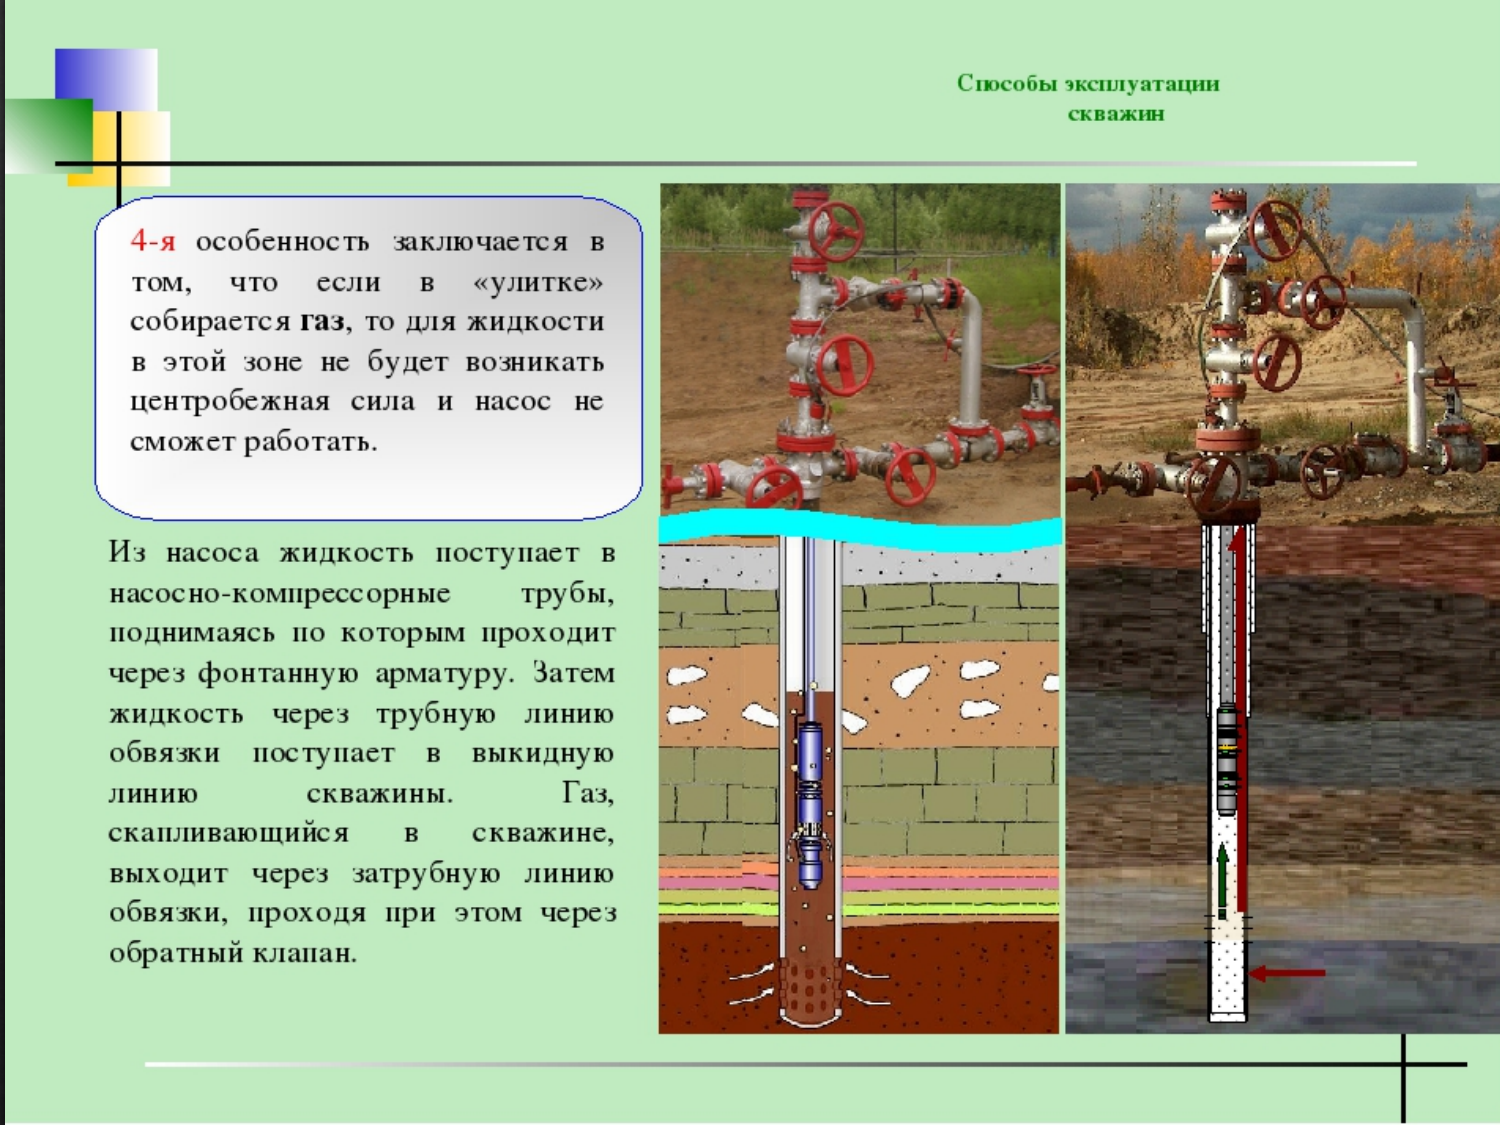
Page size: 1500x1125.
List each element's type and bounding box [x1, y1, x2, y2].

list [4, 0, 1500, 1125]
